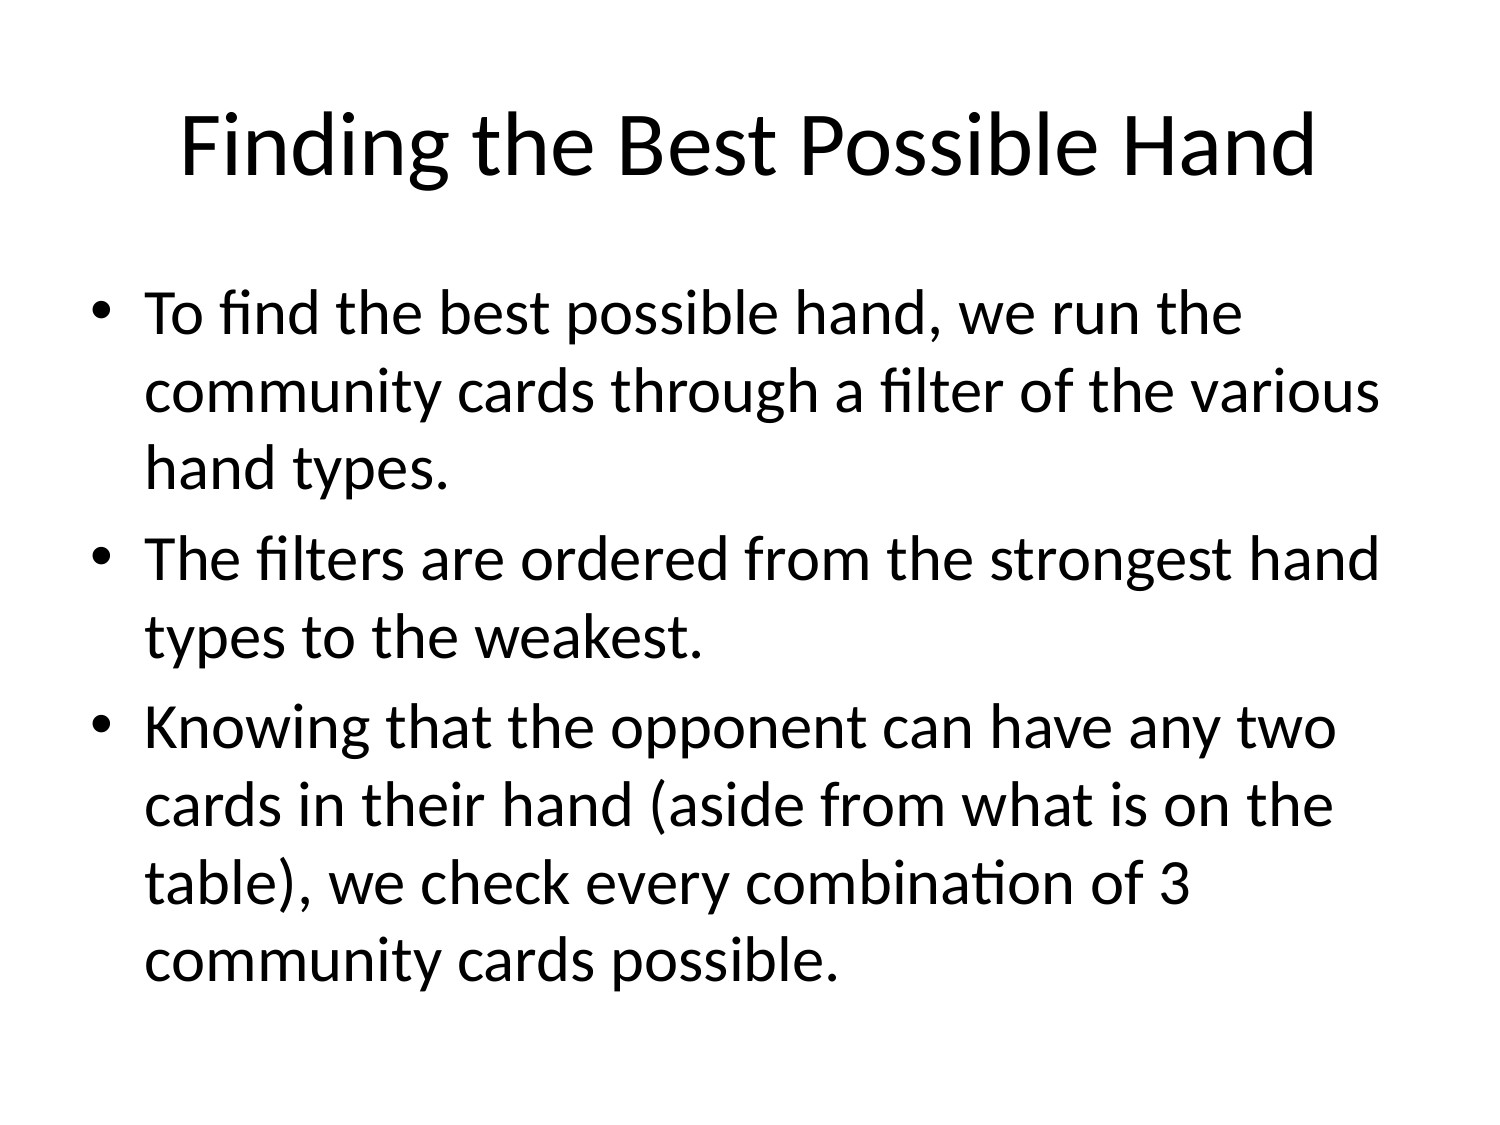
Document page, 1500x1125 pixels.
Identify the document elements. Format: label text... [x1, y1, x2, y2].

list To find the best possible hand, we run the community cards through a filter of the various hand types. The filters are ordered from the strongest hand types to the weakest. Knowing that the opponent can have any two cards in their hand (aside from what is on the table), we check every combination of 3 community cards possible. [75, 262, 1425, 1005]
title Finding the Best Possible Hand [75, 45, 1425, 233]
